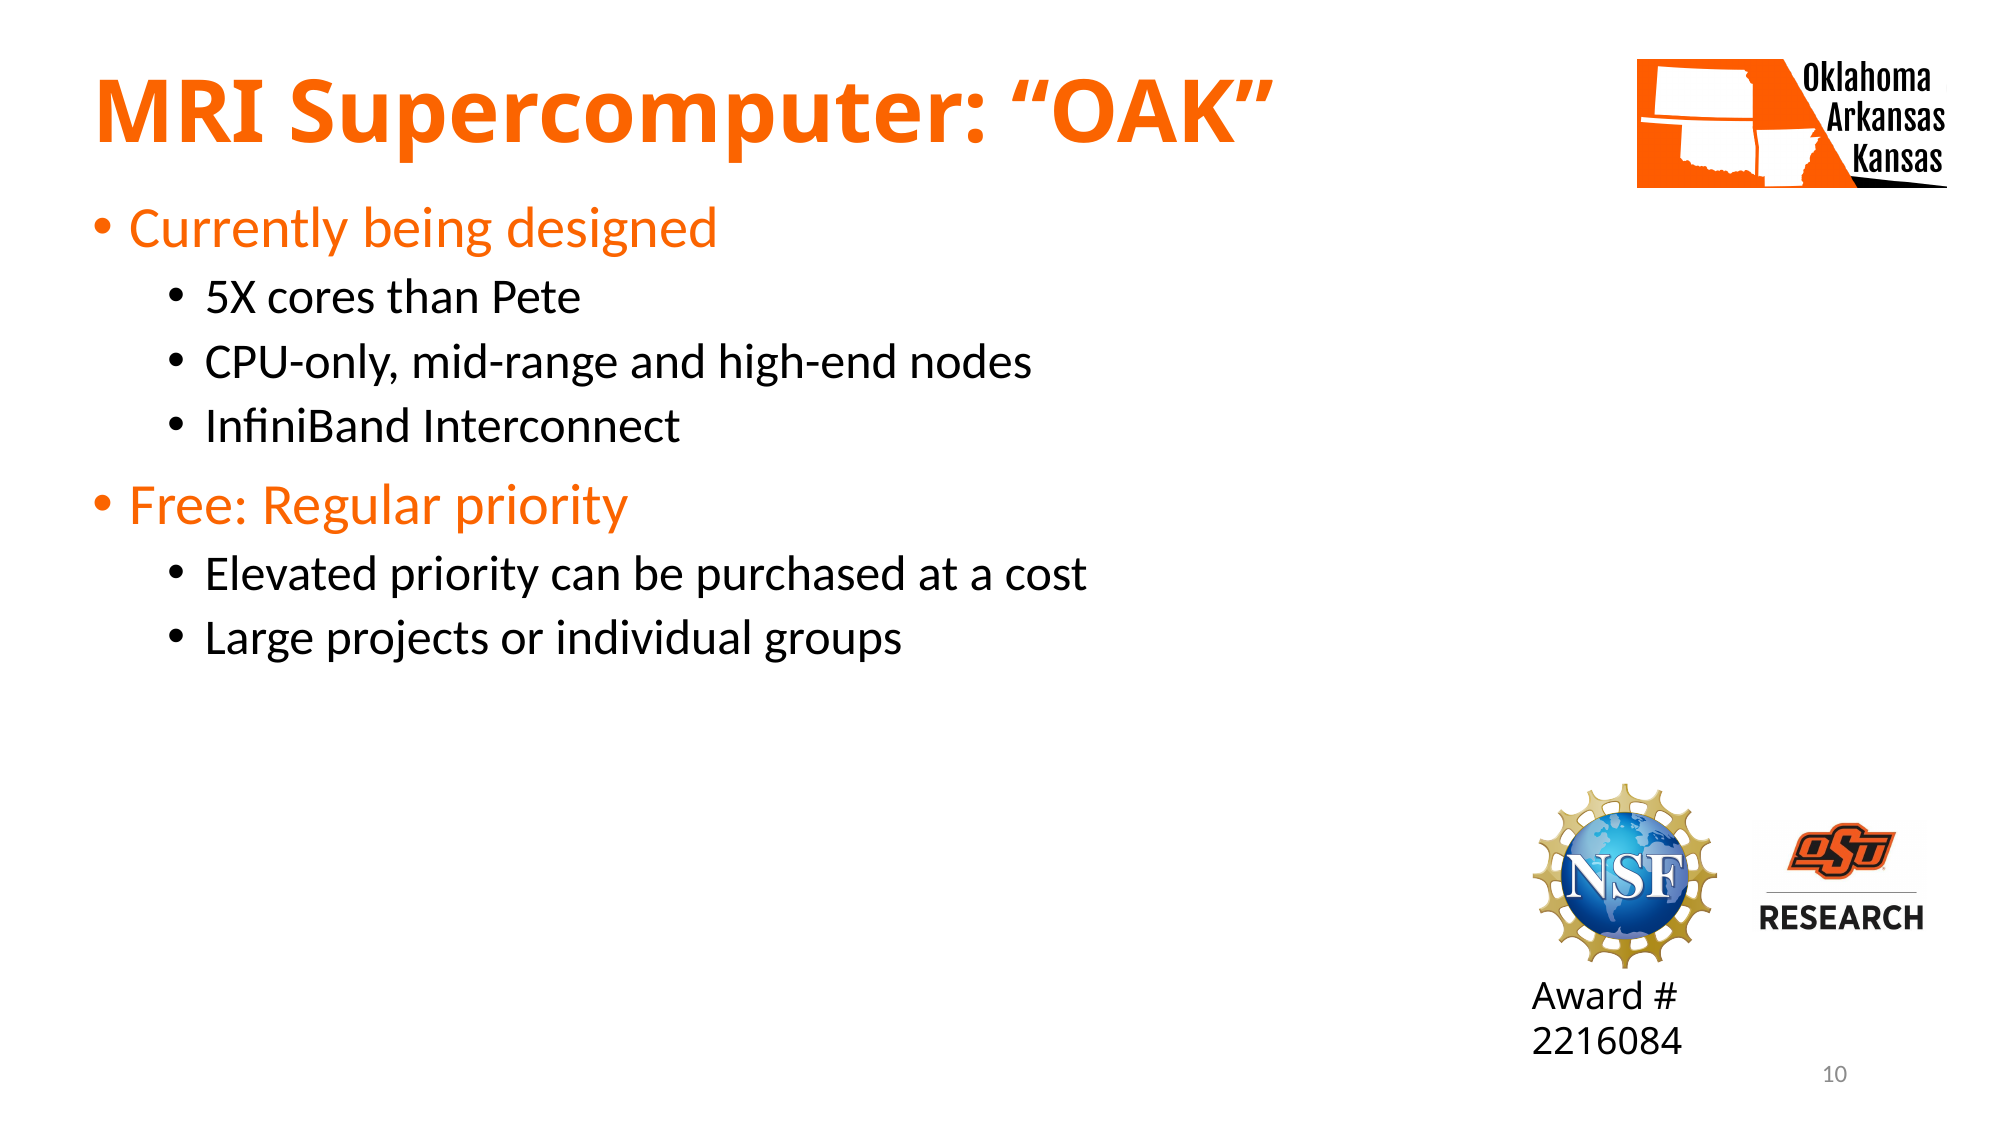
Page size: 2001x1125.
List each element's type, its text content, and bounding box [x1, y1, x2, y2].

picture [1517, 768, 1733, 984]
text_box Award # 2216084 [1517, 984, 1733, 1070]
title MRI Supercomputer: “OAK” [77, 59, 1803, 169]
picture [1637, 59, 1947, 188]
list Currently being designed 5X cores than Pete CPU-only, mid-range and high-end nodes InfiniBand Interconnect Free: Regular priority Elevated priority can be purchased at a cost Large projects or individual groups [77, 189, 1738, 1081]
slide_number 10 [1412, 1042, 1863, 1103]
picture [1752, 820, 1927, 933]
